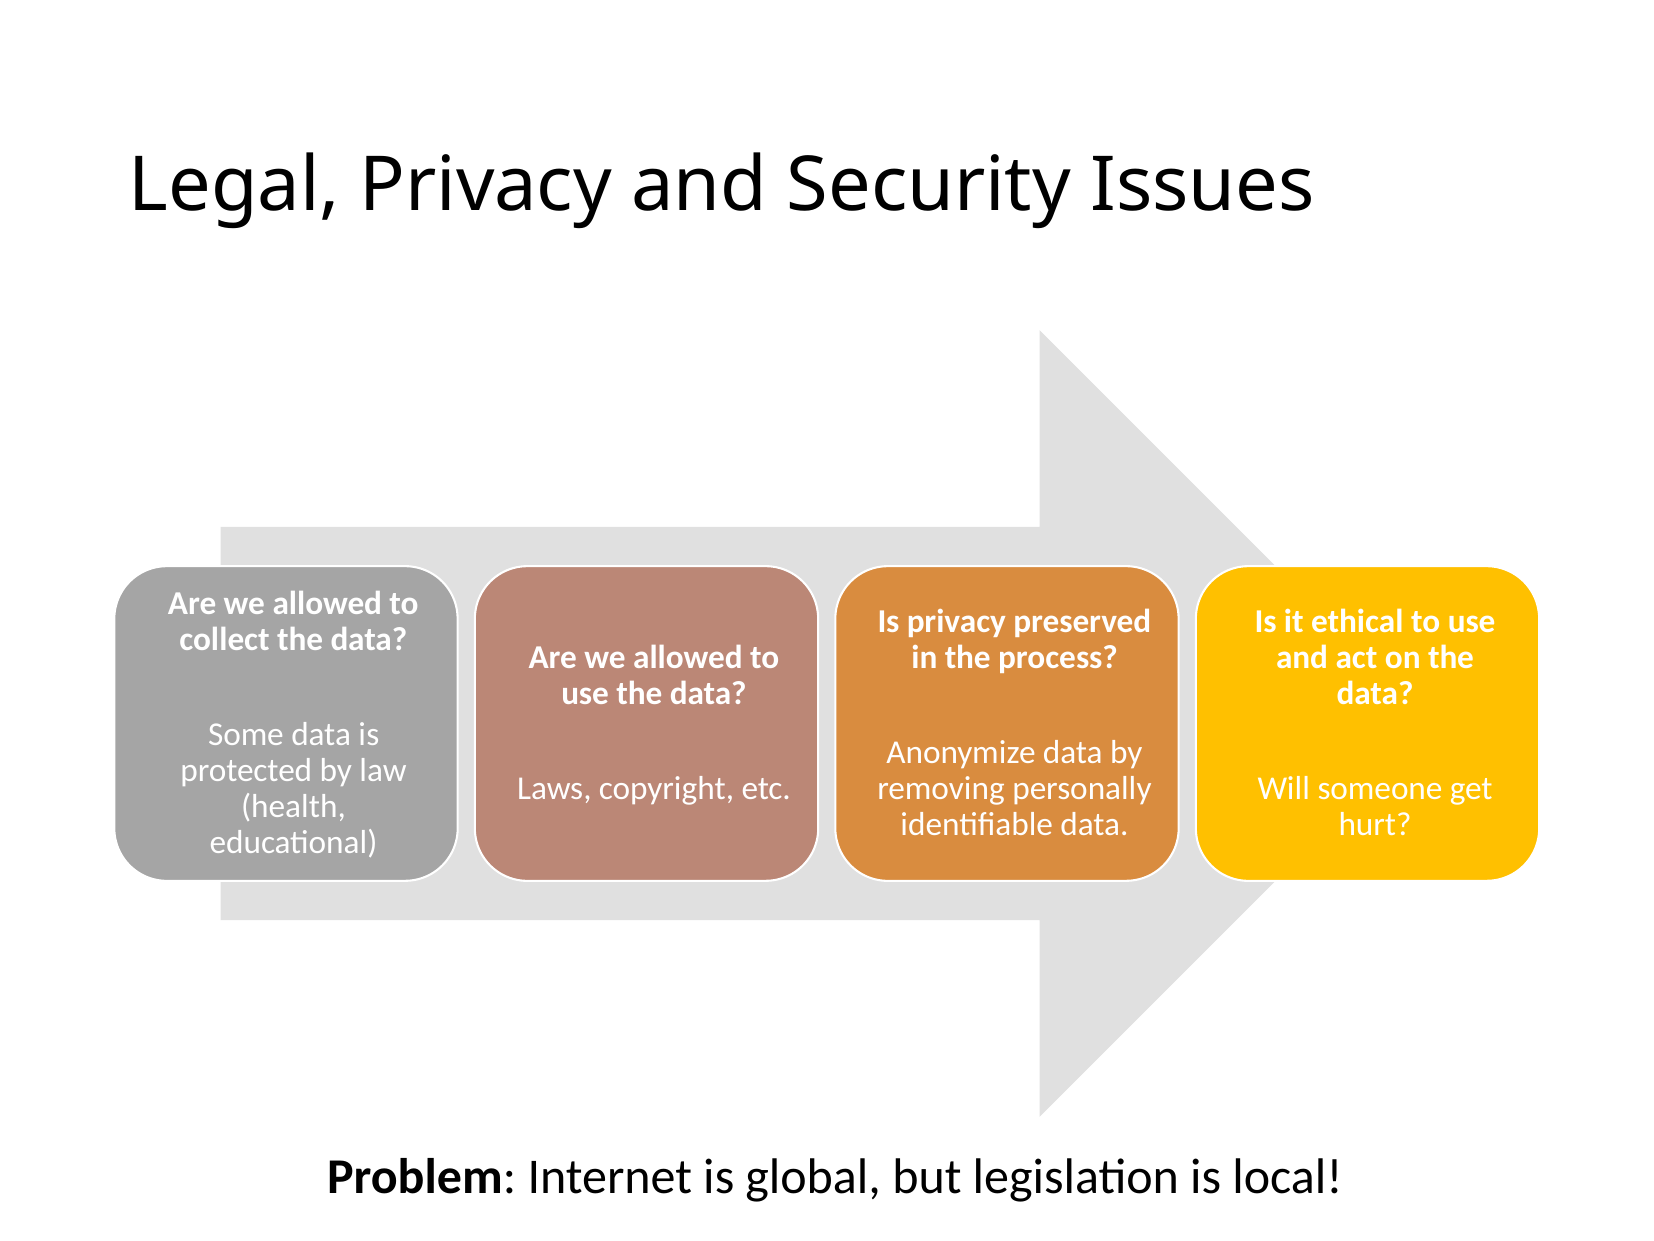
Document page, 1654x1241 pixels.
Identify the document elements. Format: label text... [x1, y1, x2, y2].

title Legal, Privacy and Security Issues [113, 66, 1540, 306]
text_box Problem: Internet is global, but legislation is local! [312, 1136, 1358, 1211]
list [113, 330, 1540, 1117]
